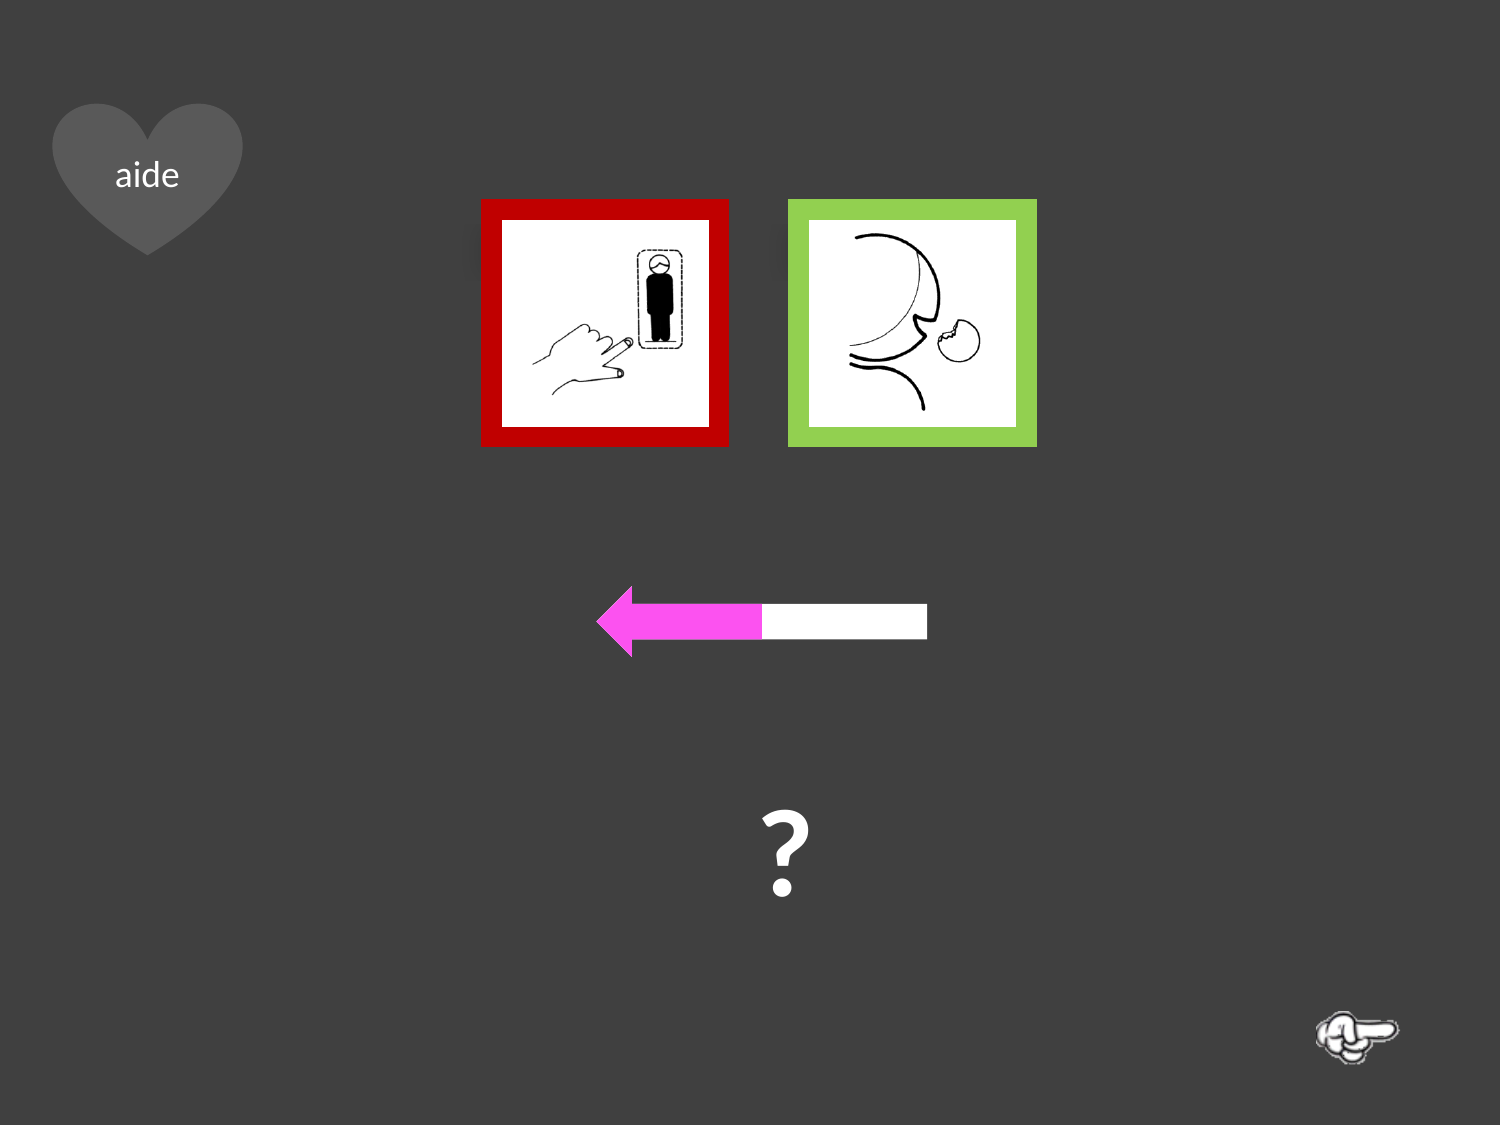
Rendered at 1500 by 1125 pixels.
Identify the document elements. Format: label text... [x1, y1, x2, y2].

text_box [0, 0, 1500, 1125]
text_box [596, 585, 928, 658]
picture [808, 219, 1016, 427]
text_box ? [429, 690, 1142, 1002]
picture [1316, 1011, 1435, 1067]
text_box aide [50, 101, 245, 258]
picture [501, 219, 709, 427]
